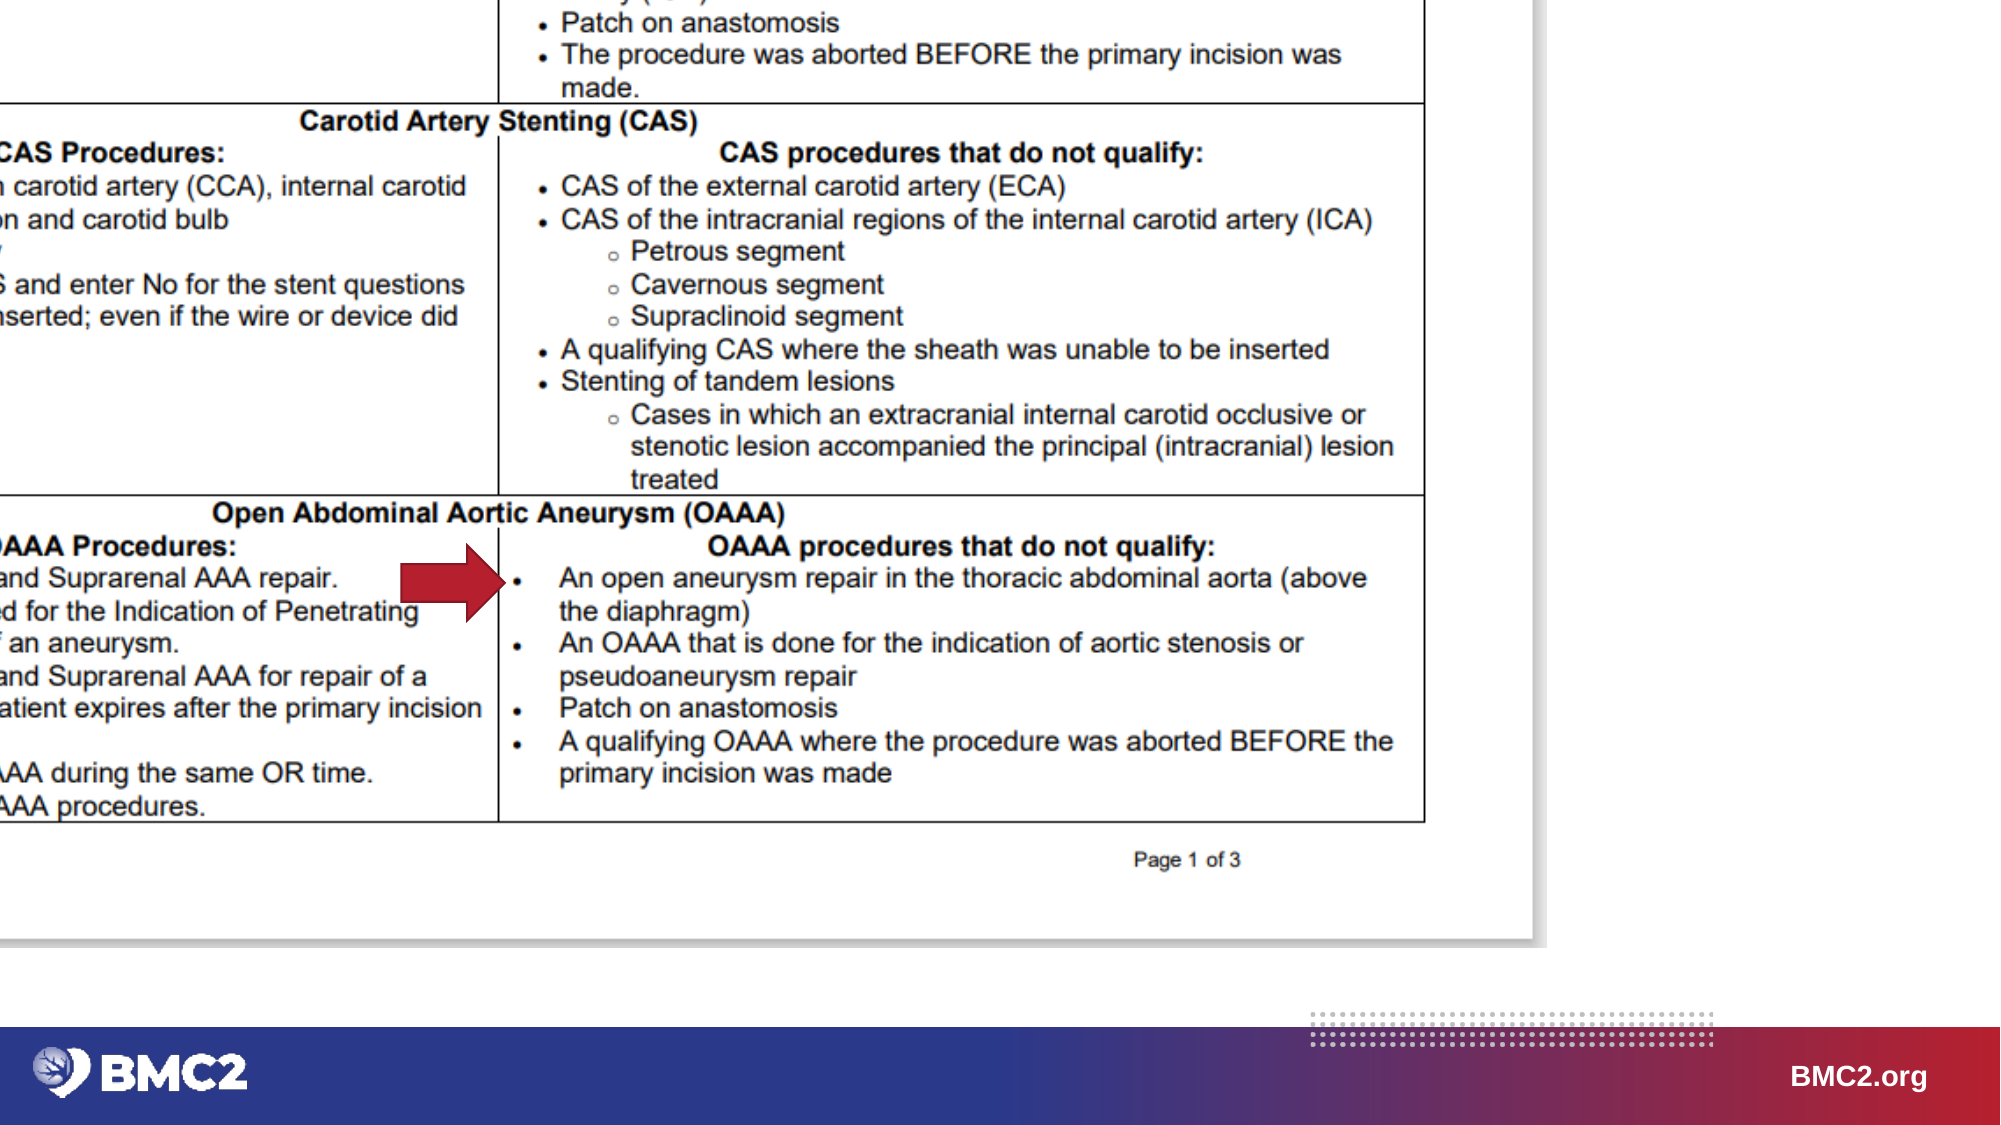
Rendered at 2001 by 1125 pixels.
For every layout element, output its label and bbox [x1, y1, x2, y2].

picture [0, 0, 1547, 948]
picture [33, 1047, 247, 1098]
picture [1310, 1008, 1714, 1047]
